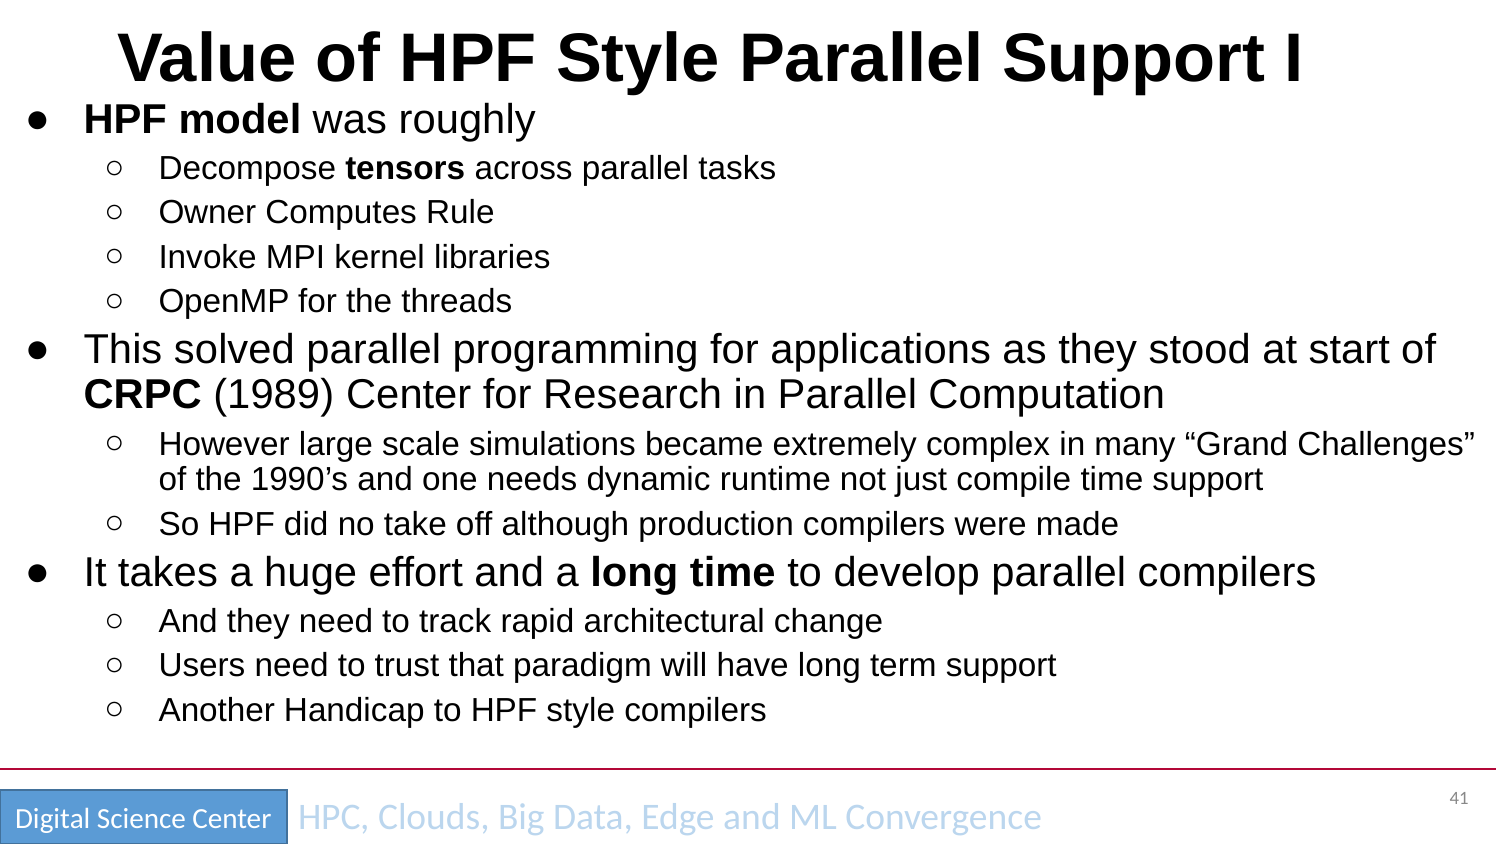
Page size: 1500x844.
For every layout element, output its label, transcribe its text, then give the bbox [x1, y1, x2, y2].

title Value of HPF Style Parallel Support I [105, 11, 1381, 86]
slide_number 41 [1389, 764, 1480, 830]
list HPF model was roughly Decompose tensors across parallel tasks Owner Computes Rule Invoke MPI kernel libraries OpenMP for the threads This solved parallel programming for applications as they stood at start of CRPC (1989) Center for Research in Parallel Computation However large scale simulations became extremely complex in many “Grand Challenges” of the 1990’s and one needs dynamic runtime not just compile time support So HPF did no take off although production compilers were made It takes a huge effort and a long time to develop parallel compilers And they need to track rapid architectural change Users need to trust that paradigm will have long term support Another Handicap to HPF style compilers [0, 86, 1490, 593]
